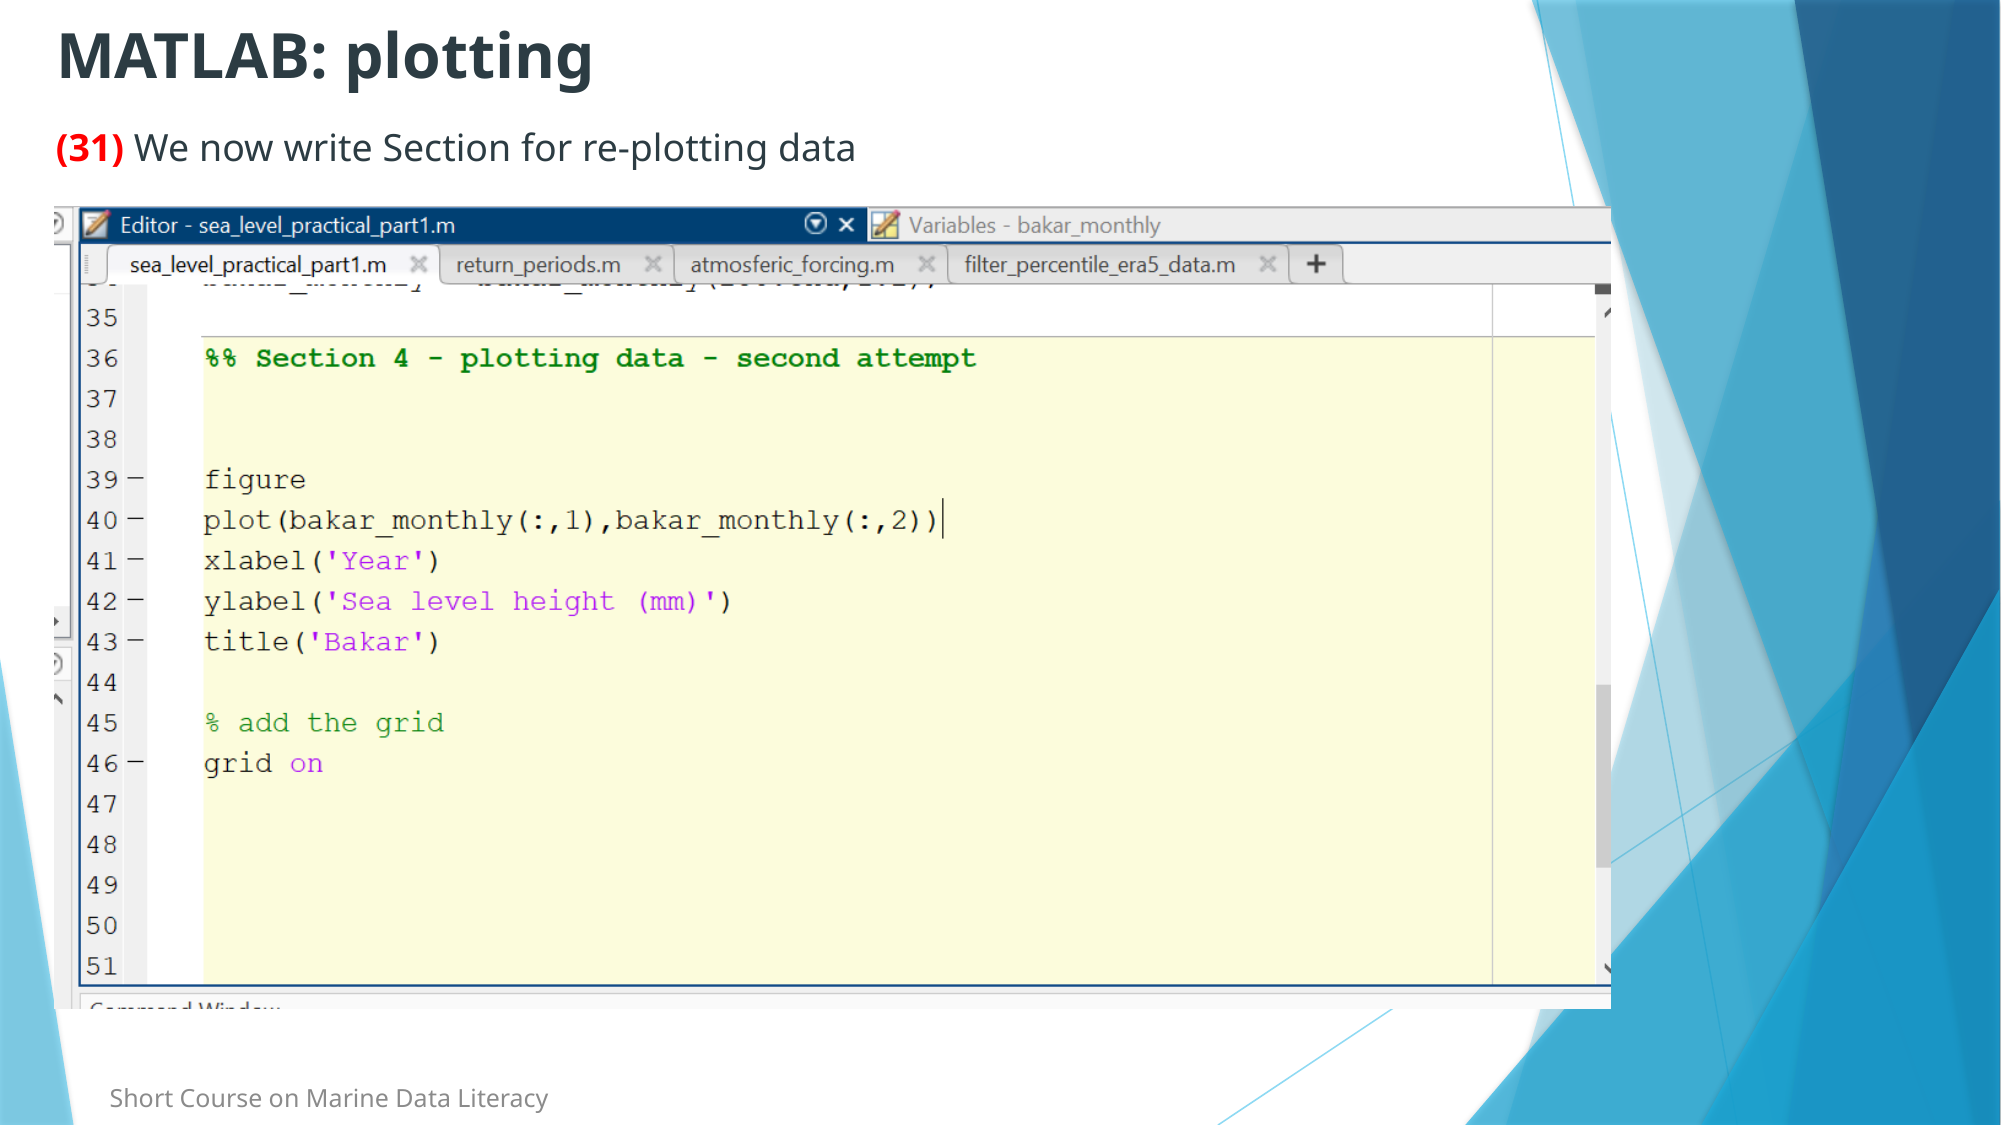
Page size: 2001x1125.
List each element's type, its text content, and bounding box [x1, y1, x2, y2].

footer Short Course on Marine Data Literacy [94, 1067, 1128, 1125]
title MATLAB: plotting [41, 8, 1962, 116]
picture [54, 206, 1611, 1009]
title MATLAB: plotting [41, 177, 1962, 225]
text_box (31) We now write Section for re-plotting data [41, 116, 1977, 177]
